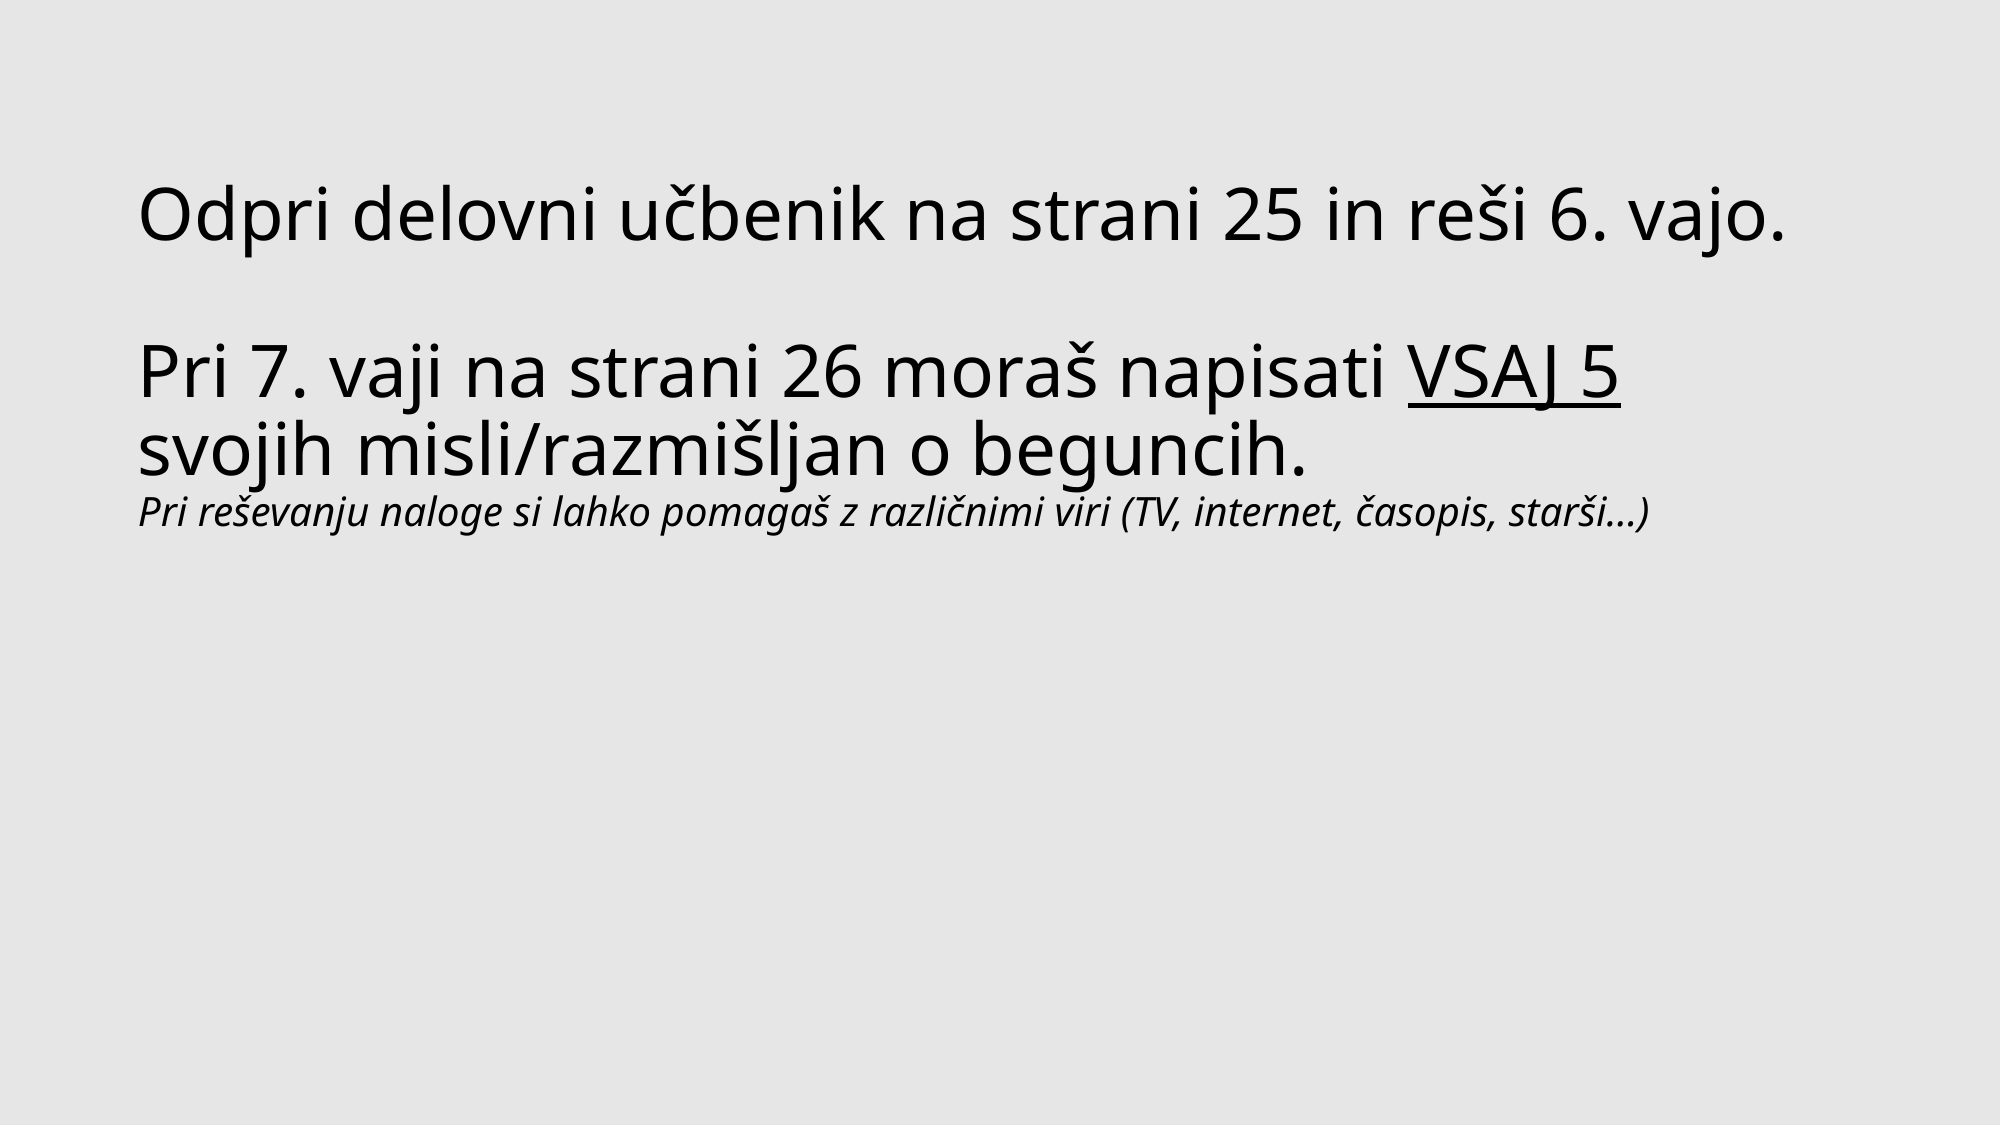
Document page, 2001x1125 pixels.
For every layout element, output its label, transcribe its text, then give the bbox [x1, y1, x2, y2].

title Odpri delovni učbenik na strani 25 in reši 6. vajo. Pri 7. vaji na strani 26 moraš napisati VSAJ 5 svojih misli/razmišljan o beguncih. Pri reševanju naloge si lahko pomagaš z različnimi viri (TV, internet, časopis, starši…) [122, 134, 1848, 579]
